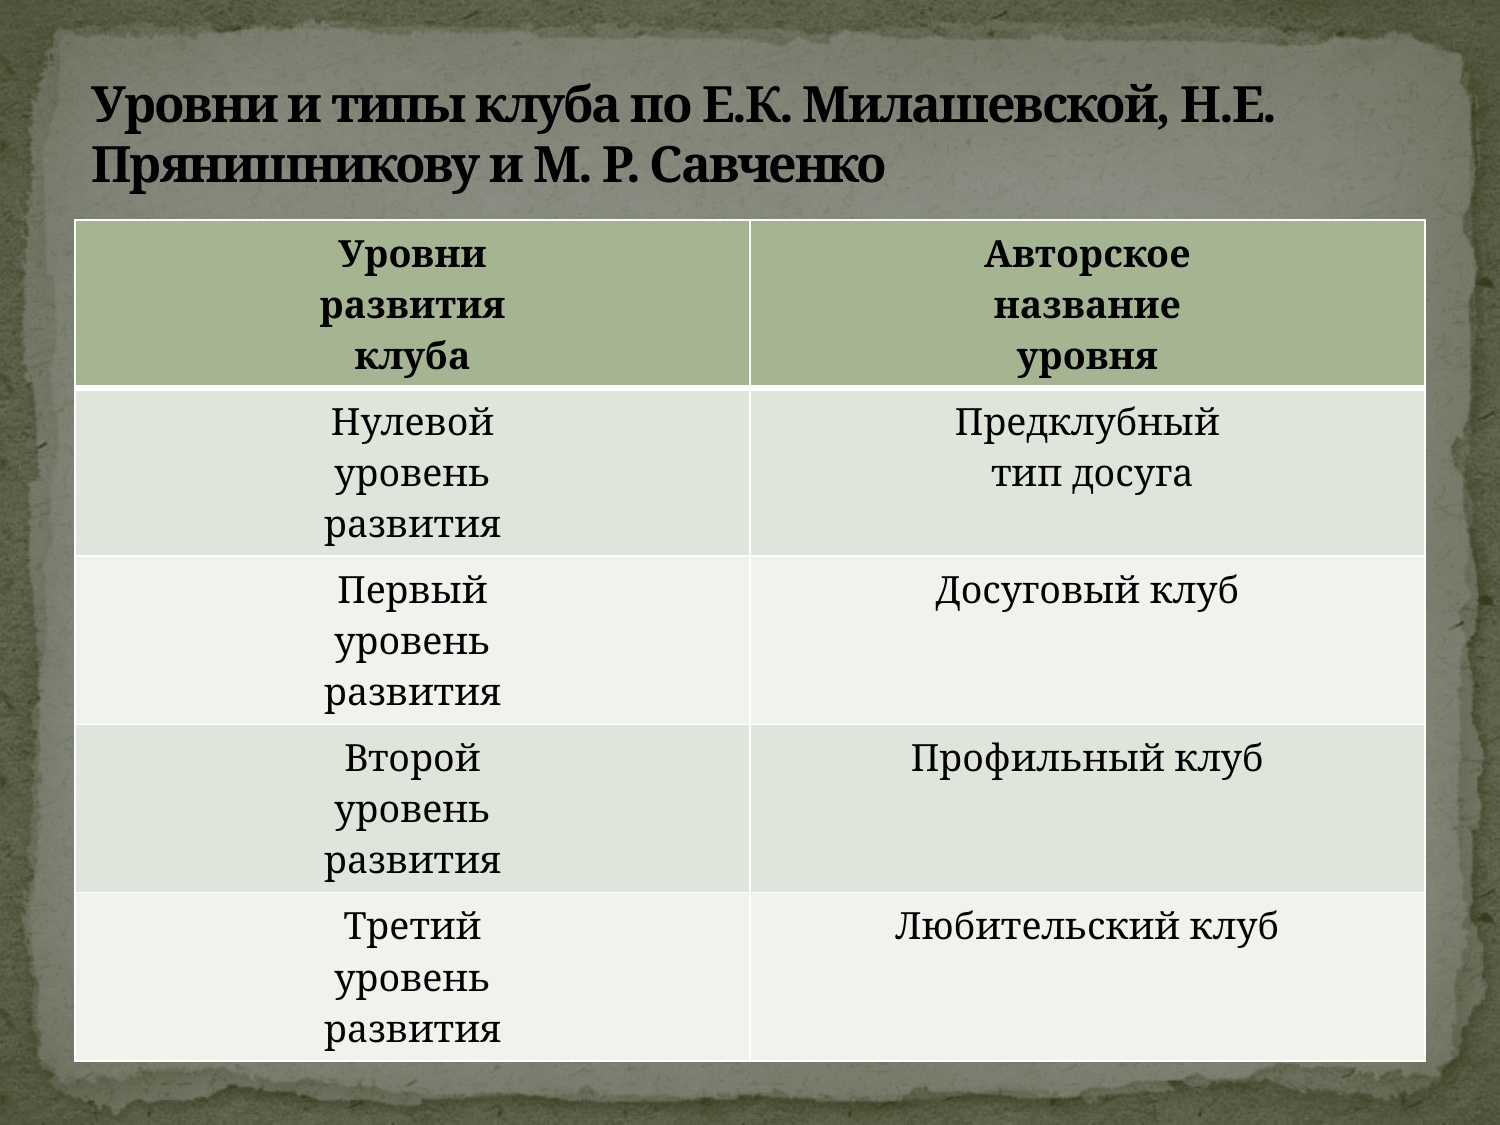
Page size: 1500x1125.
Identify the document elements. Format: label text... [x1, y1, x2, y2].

table_cell Второй уровень развития [76, 725, 749, 892]
table_cell Досуговый клуб [751, 557, 1424, 724]
title Уровни и типы клуба по Е.К. Милашевской, Н.Е. Прянишникову и М. Р. Савченко [76, 0, 1427, 200]
table_header Уровни развития клуба [76, 221, 749, 385]
table_cell Третий уровень развития [76, 893, 749, 1060]
table_cell Нулевой уровень развития [76, 391, 749, 555]
table_cell Любительский клуб [751, 893, 1424, 1060]
table_cell Первый уровень развития [76, 557, 749, 724]
table_cell Предклубный тип досуга [751, 391, 1424, 555]
table_cell Профильный клуб [751, 725, 1424, 892]
table_header Авторское название уровня [751, 221, 1424, 385]
